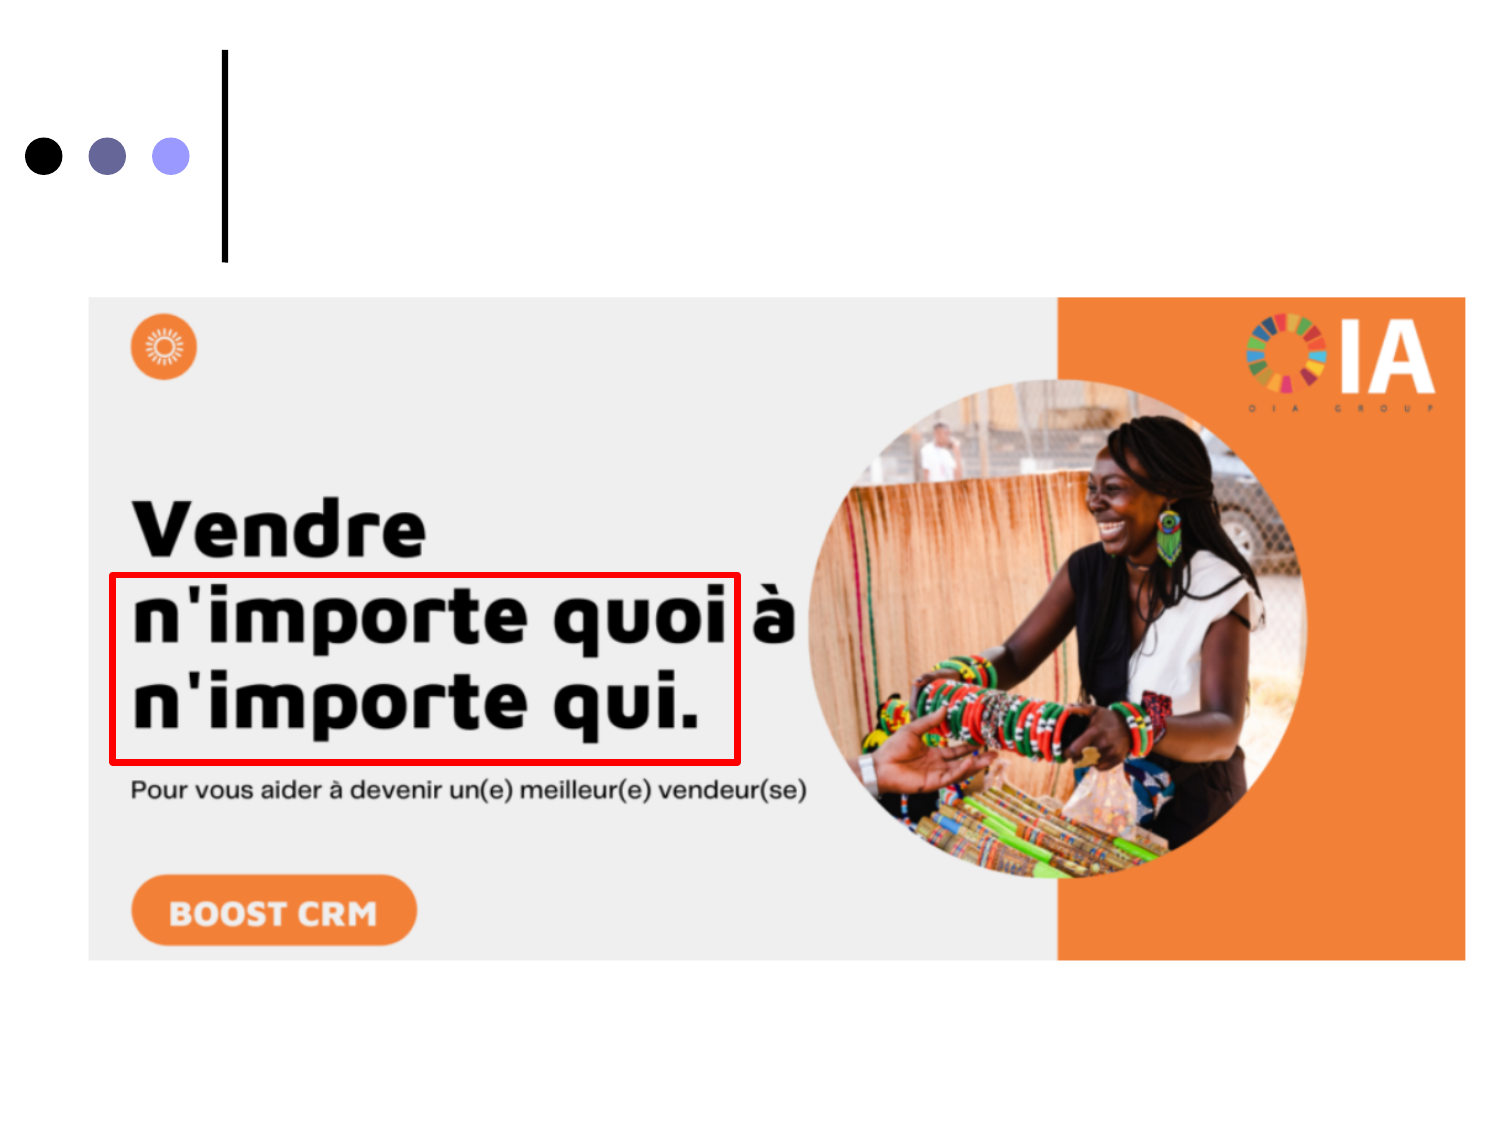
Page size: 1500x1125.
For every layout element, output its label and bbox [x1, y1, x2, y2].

picture [37, 274, 1500, 990]
